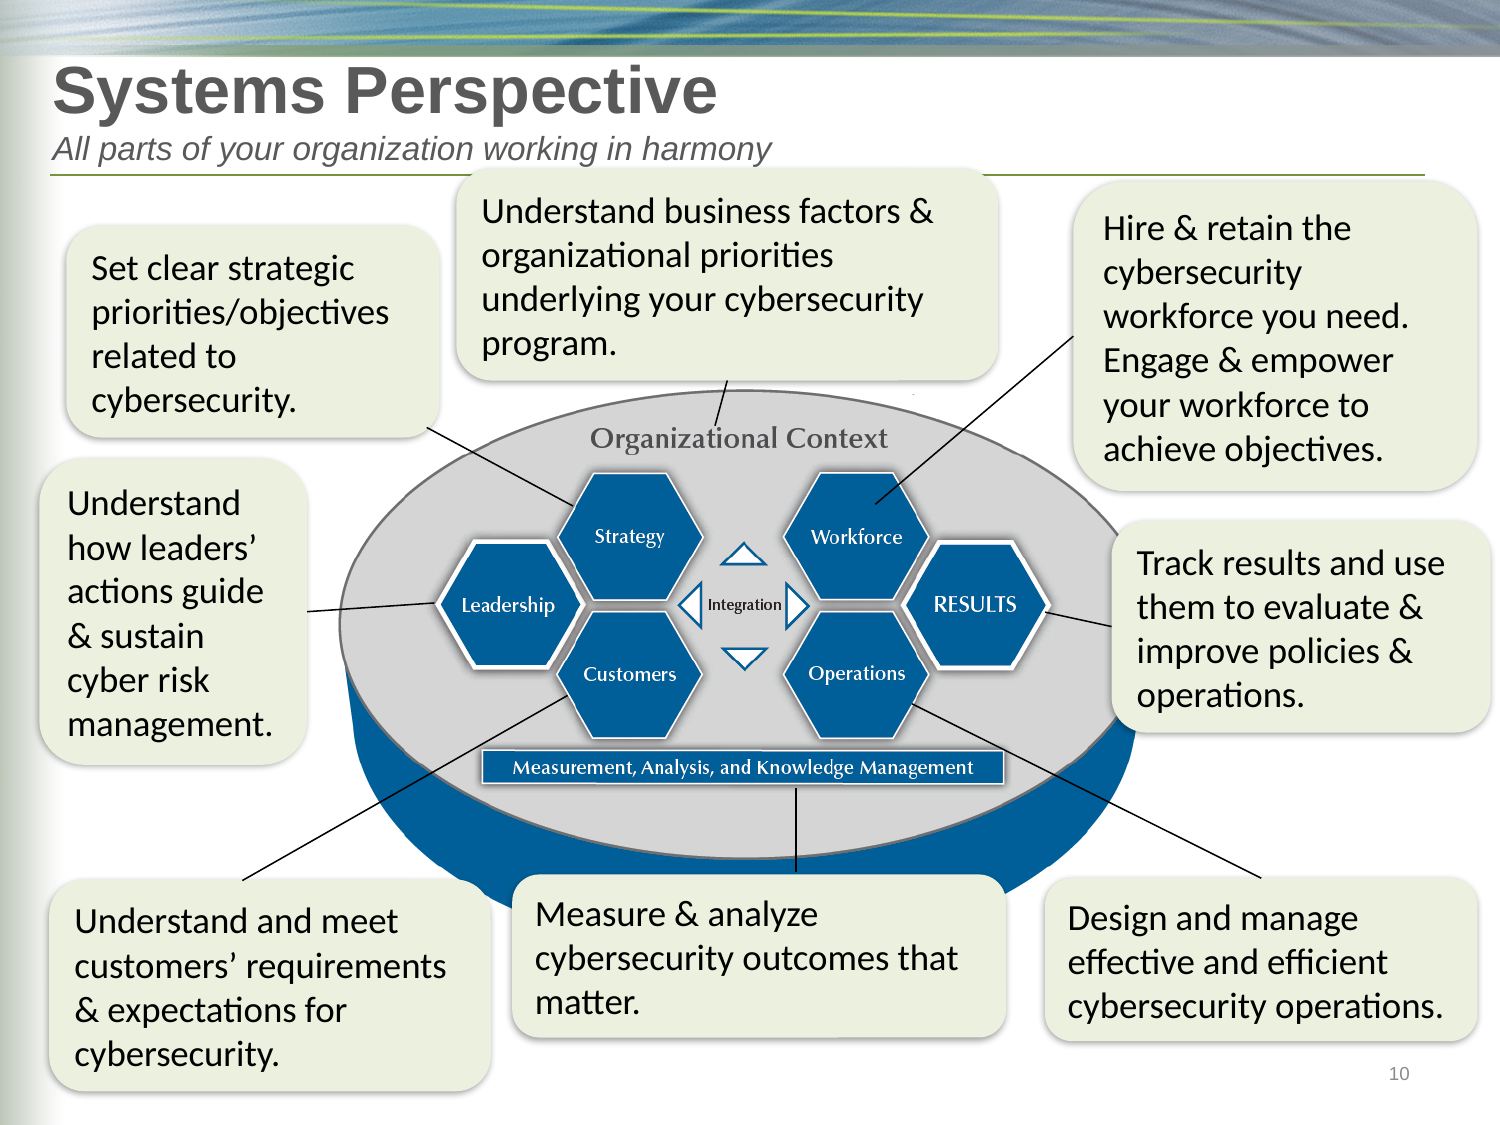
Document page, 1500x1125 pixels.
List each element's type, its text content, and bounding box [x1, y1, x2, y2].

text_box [874, 181, 1478, 505]
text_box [48, 695, 568, 1094]
slide_number 10 [1074, 1051, 1425, 1103]
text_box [1044, 520, 1491, 735]
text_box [39, 450, 440, 766]
title Systems Perspective All parts of your organization working in harmony [37, 50, 1425, 175]
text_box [65, 225, 582, 507]
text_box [511, 787, 906, 1040]
picture [0, 0, 1500, 1125]
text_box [456, 168, 999, 426]
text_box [911, 703, 1478, 1043]
